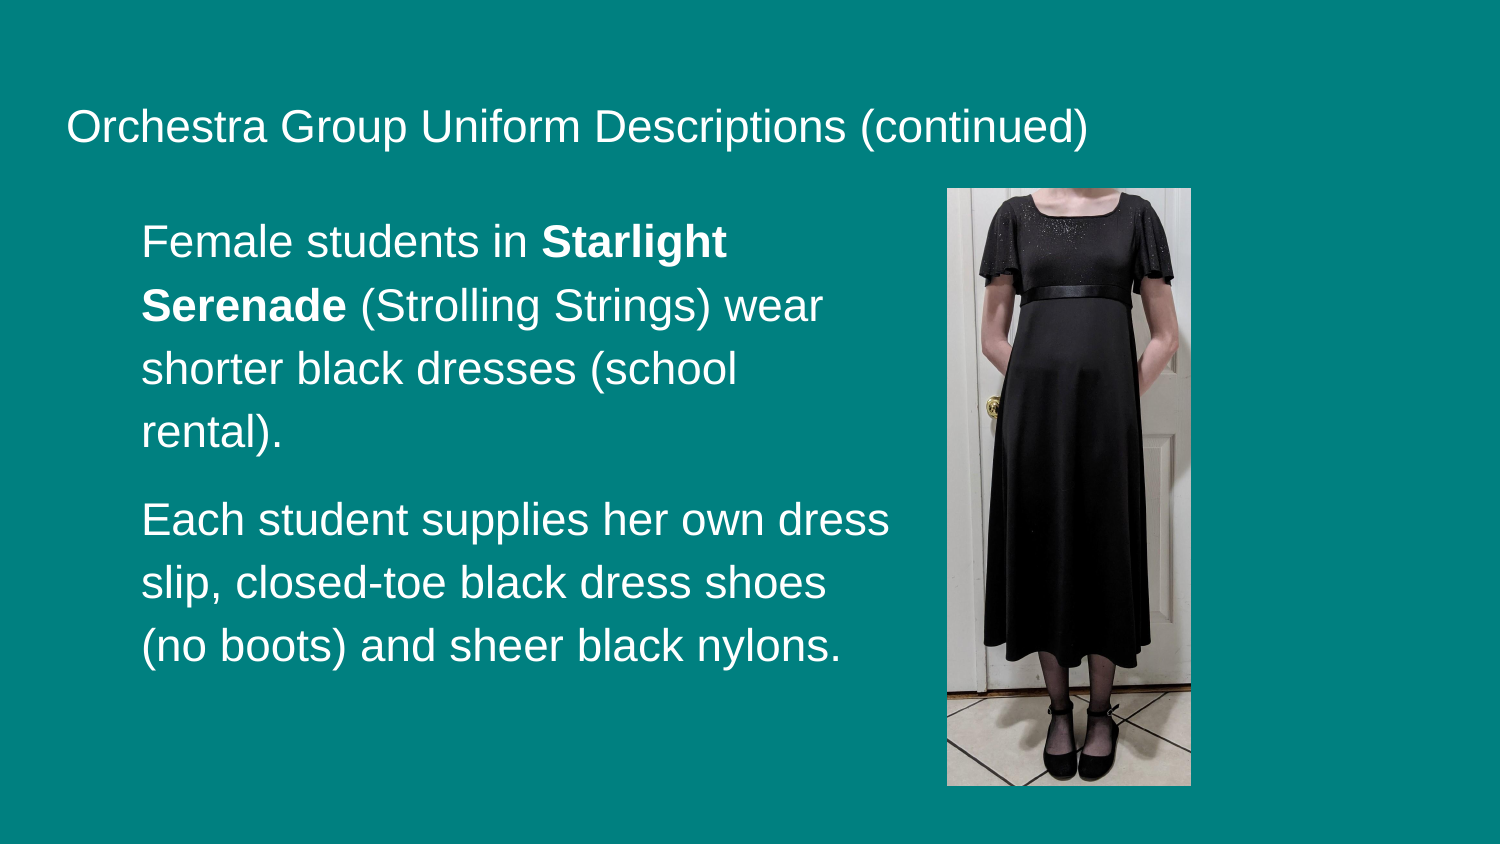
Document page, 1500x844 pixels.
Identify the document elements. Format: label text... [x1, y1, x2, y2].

picture [947, 188, 1191, 787]
list Female students in Starlight Serenade (Strolling Strings) wear shorter black dresses (school rental). Each student supplies her own dress slip, closed-toe black dress shoes (no boots) and sheer black nylons. [126, 189, 908, 776]
title Orchestra Group Uniform Descriptions (continued) [51, 72, 1449, 167]
